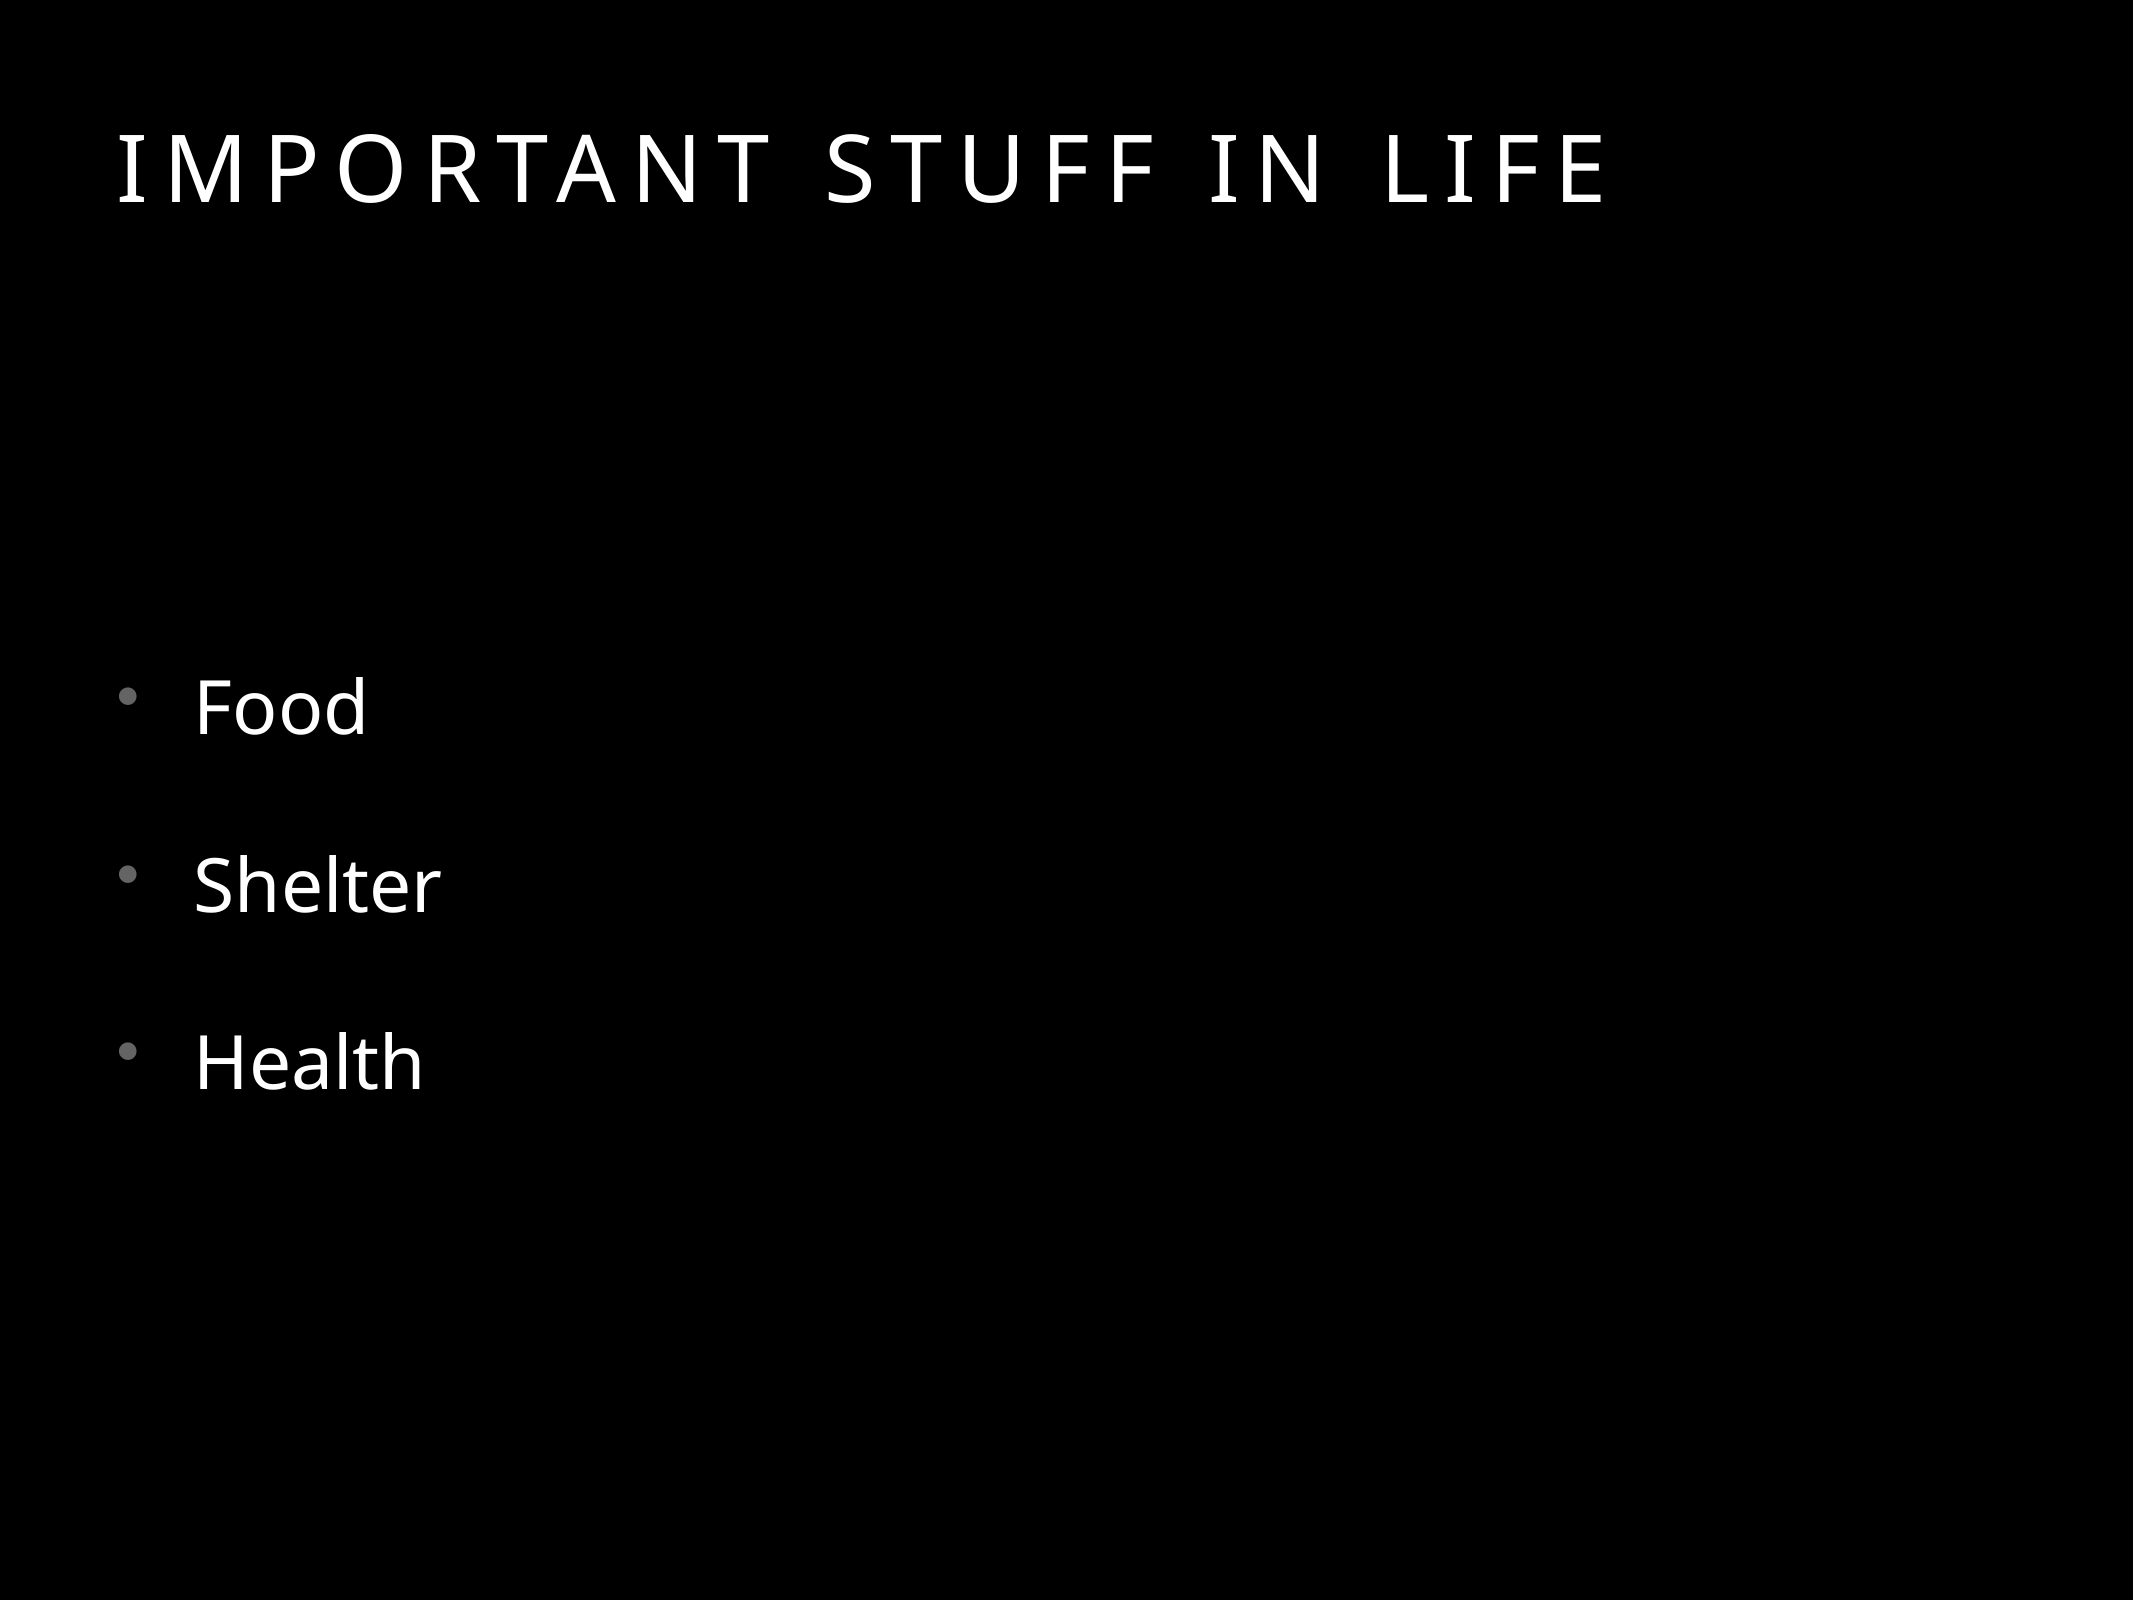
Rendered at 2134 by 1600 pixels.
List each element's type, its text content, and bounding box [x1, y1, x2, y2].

title Important stuff in life [107, 99, 2026, 330]
list Food Shelter Health [107, 330, 2026, 1434]
